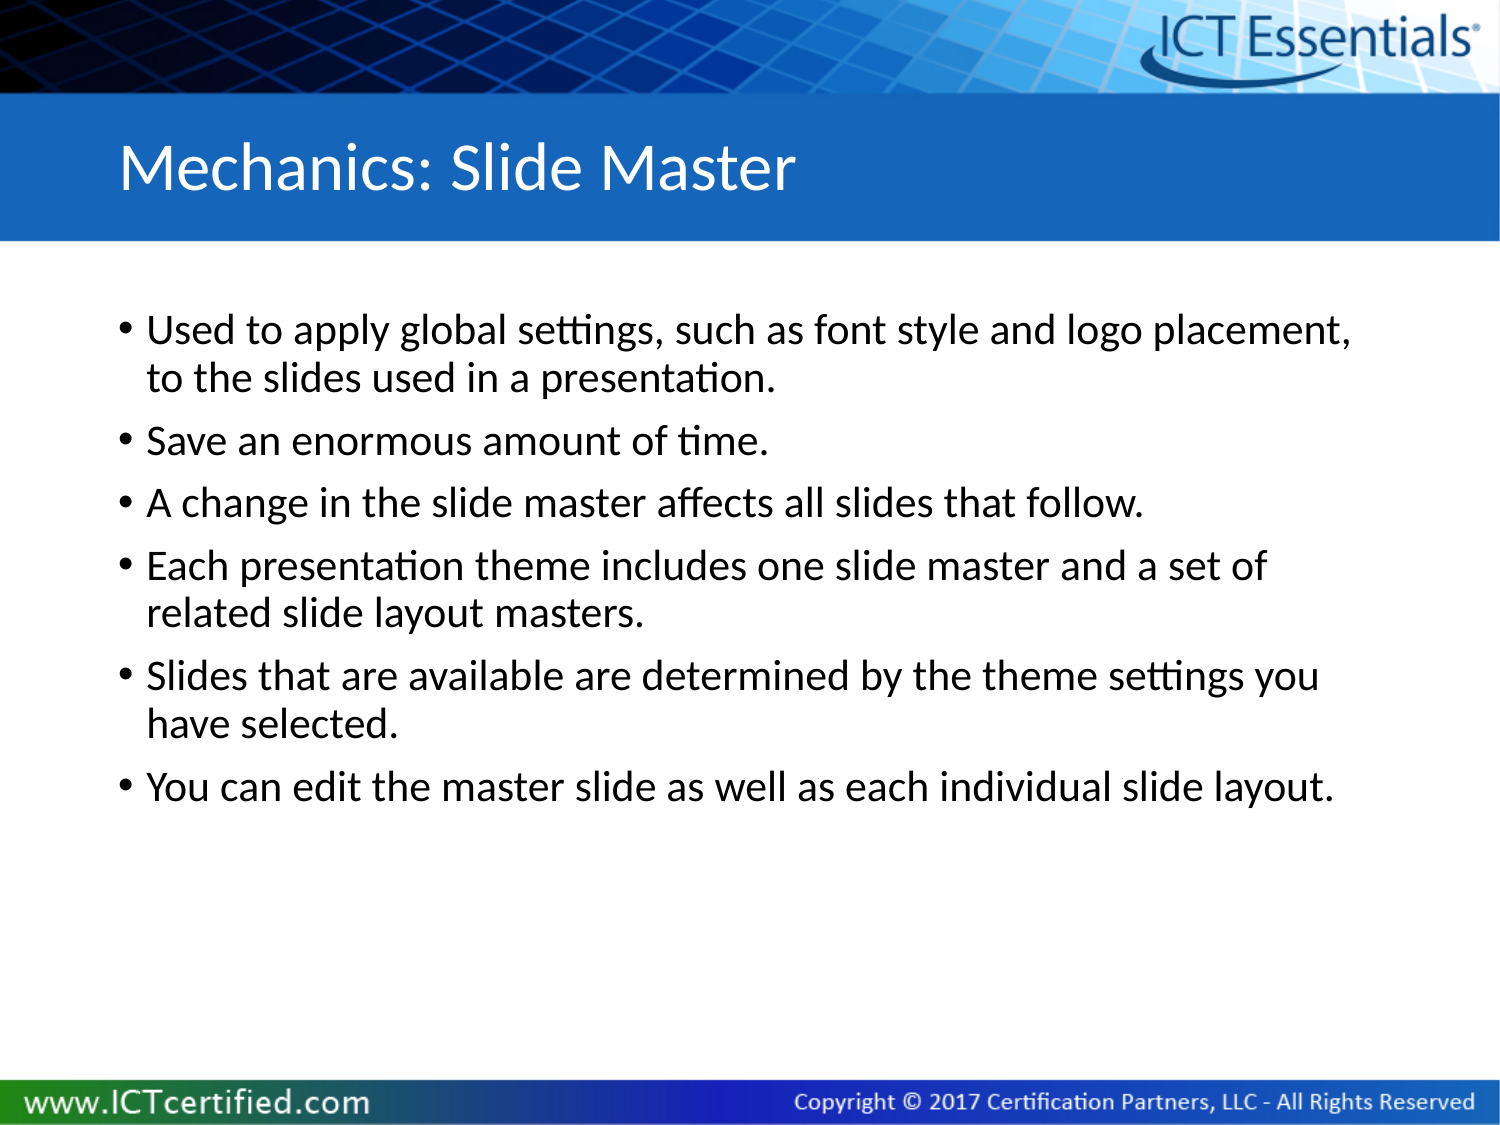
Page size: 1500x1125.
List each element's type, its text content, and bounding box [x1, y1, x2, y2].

list Used to apply global settings, such as font style and logo placement, to the slides used in a presentation. Save an enormous amount of time. A change in the slide master affects all slides that follow. Each presentation theme includes one slide master and a set of related slide layout masters. Slides that are available are determined by the theme settings you have selected. You can edit the master slide as well as each individual slide layout. [103, 299, 1397, 1014]
picture [0, 0, 1500, 1125]
title Mechanics: Slide Master [103, 59, 1397, 278]
